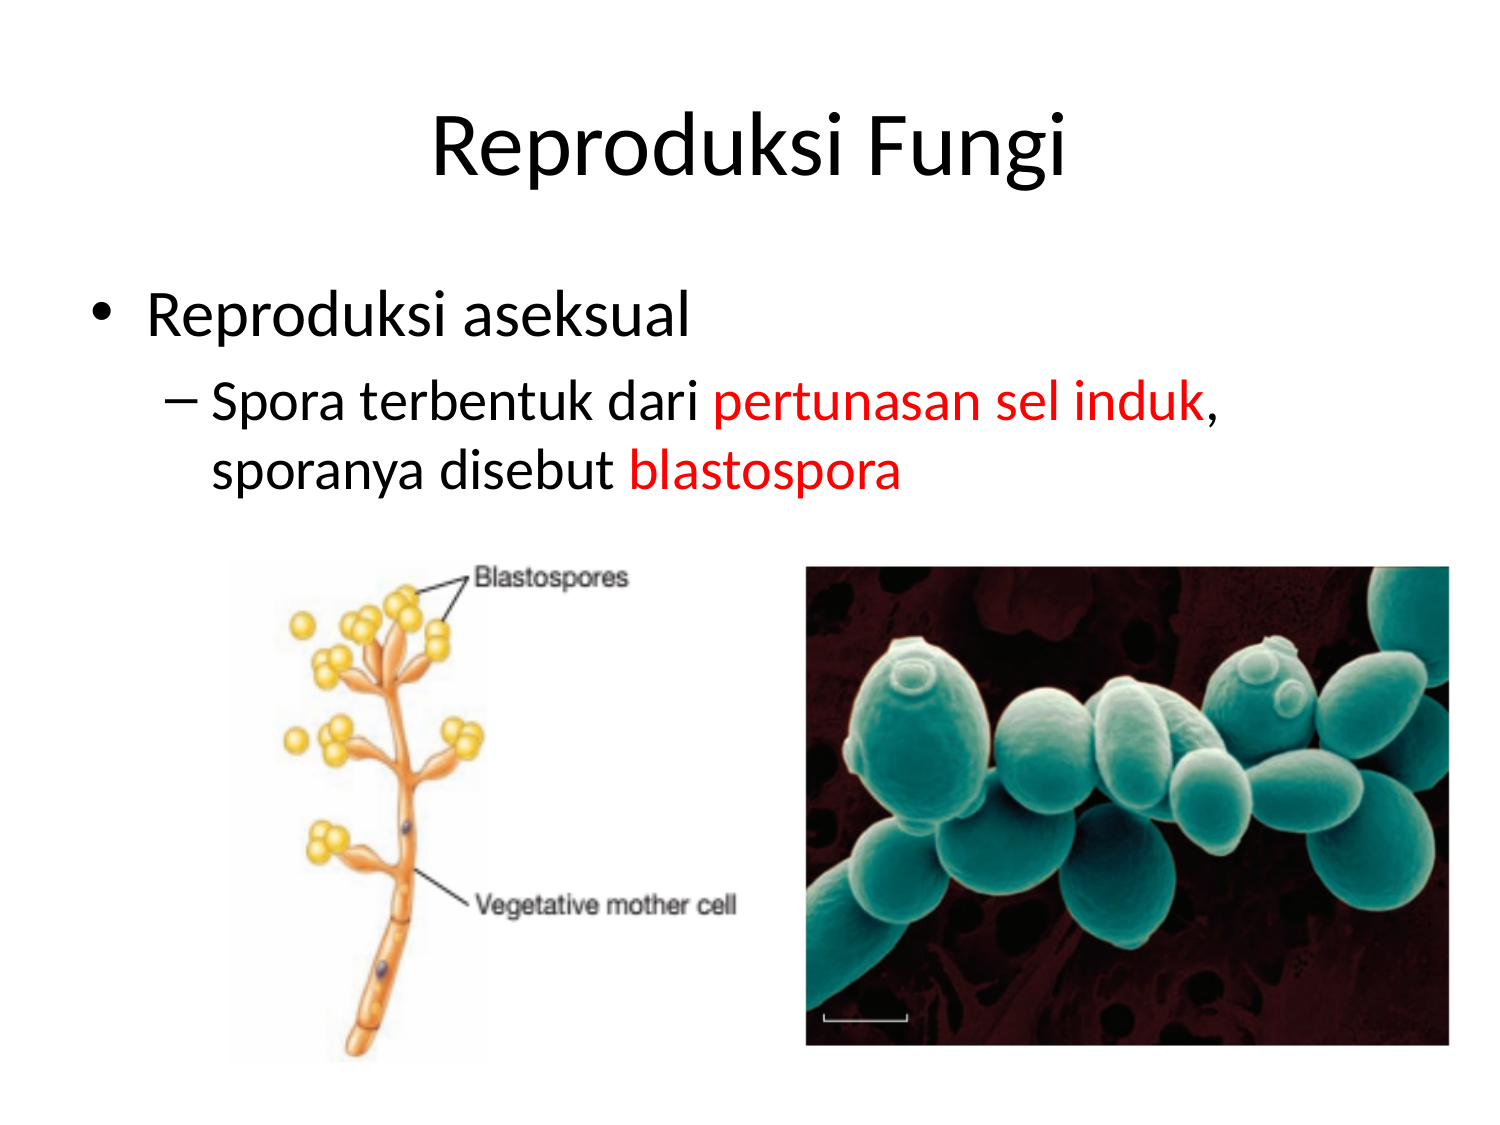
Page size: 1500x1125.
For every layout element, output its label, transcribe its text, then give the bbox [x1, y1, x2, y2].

picture [799, 559, 1454, 1049]
picture [228, 557, 767, 1071]
list Reproduksi aseksual Spora terbentuk dari pertunasan sel induk, sporanya disebut blastospora [75, 262, 1425, 1005]
title Reproduksi Fungi [75, 45, 1425, 233]
